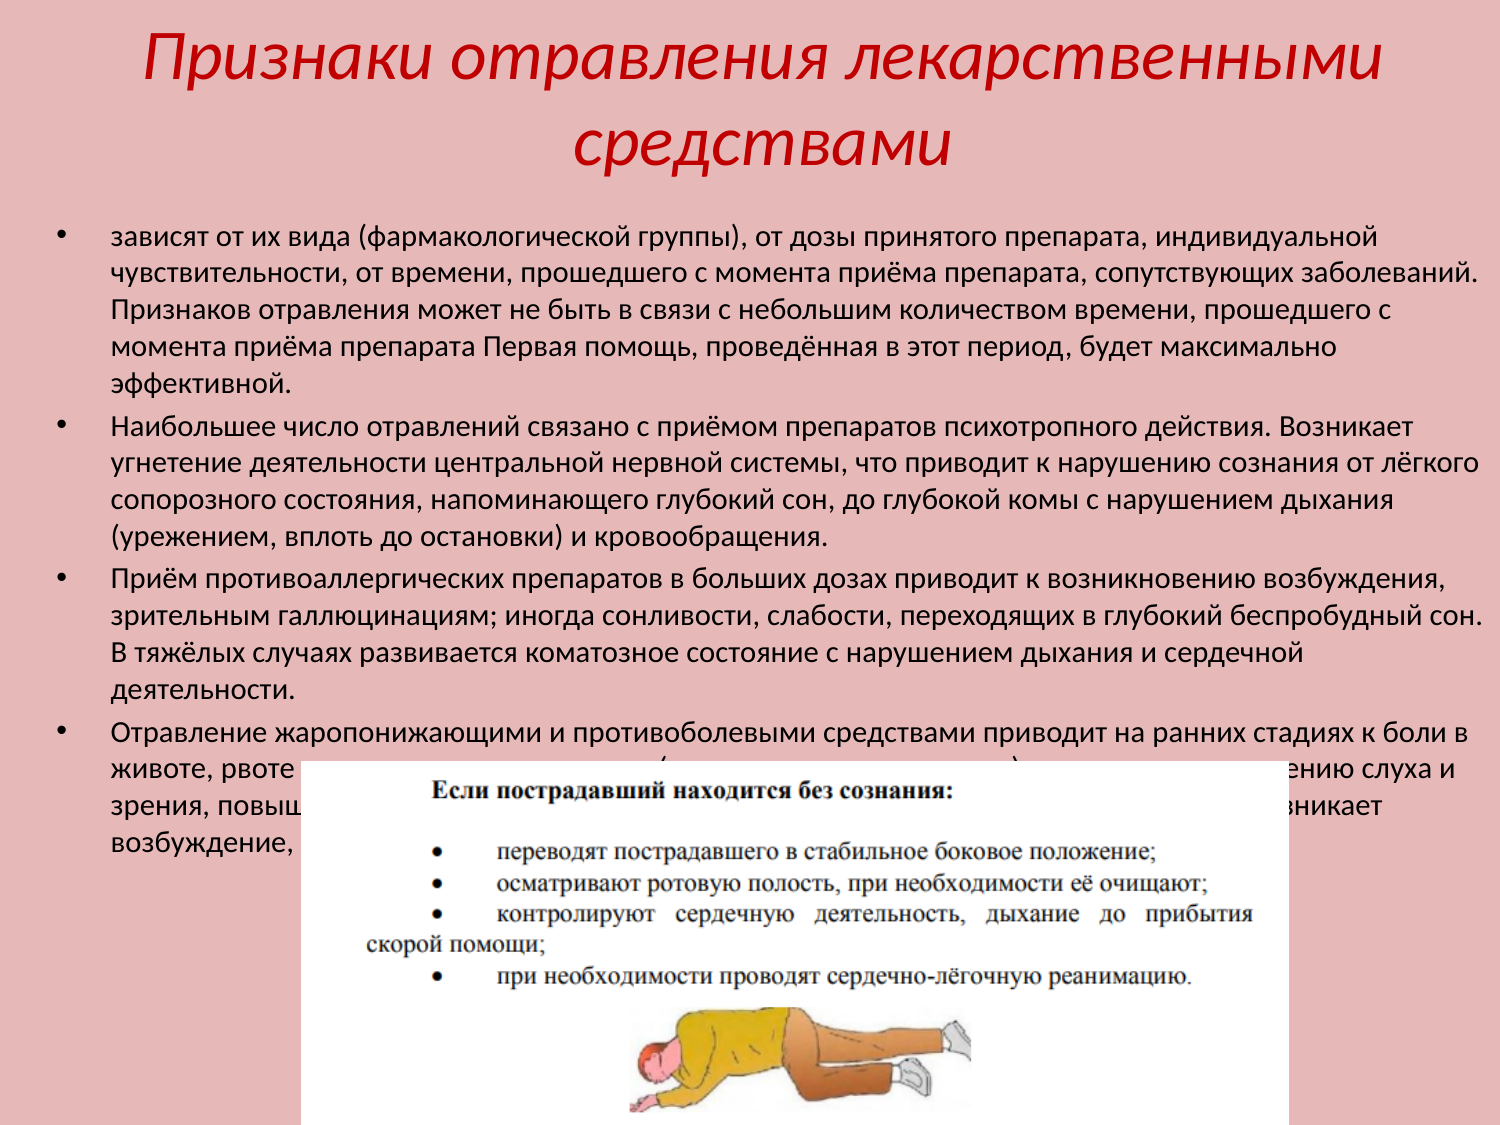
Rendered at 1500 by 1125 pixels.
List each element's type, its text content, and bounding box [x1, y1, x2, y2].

list зависят от их вида (фармакологической группы), от дозы принятого препарата, индивидуальной чувствительности, от времени, прошедшего с момента приёма препарата, сопутствующих заболеваний. Признаков отравления может не быть в связи с небольшим количеством времени, прошедшего с момента приёма препарата Первая помощь, проведённая в этот период, будет максимально эффективной. Наибольшее число отравлений связано с приёмом препаратов психотропного действия. Возникает угнетение деятельности центральной нервной системы, что приводит к нарушению сознания от лёгкого сопорозного состояния, напоминающего глубокий сон, до глубокой комы с нарушением дыхания (урежением, вплоть до остановки) и кровообращения. Приём противоаллергических препаратов в больших дозах приводит к возникновению возбуждения, зрительным галлюцинациям; иногда сонливости, слабости, переходящих в глубокий беспробудный сон. В тяжёлых случаях развивается коматозное состояние с нарушением дыхания и сердечной деятельности. Отравление жаропонижающими и противоболевыми средствами приводит на ранних стадиях к боли в животе, рвоте с примесью крови, диарее (возможно также с кровью), сонливости, нарушению слуха и зрения, повышению температуры тела. В тяжёлых случаях температура тела снижена, возникает возбуждение, судороги, галлюцинации. [41, 208, 1500, 870]
title Признаки отравления лекарственными средствами [88, 0, 1439, 188]
picture [300, 761, 1289, 1125]
